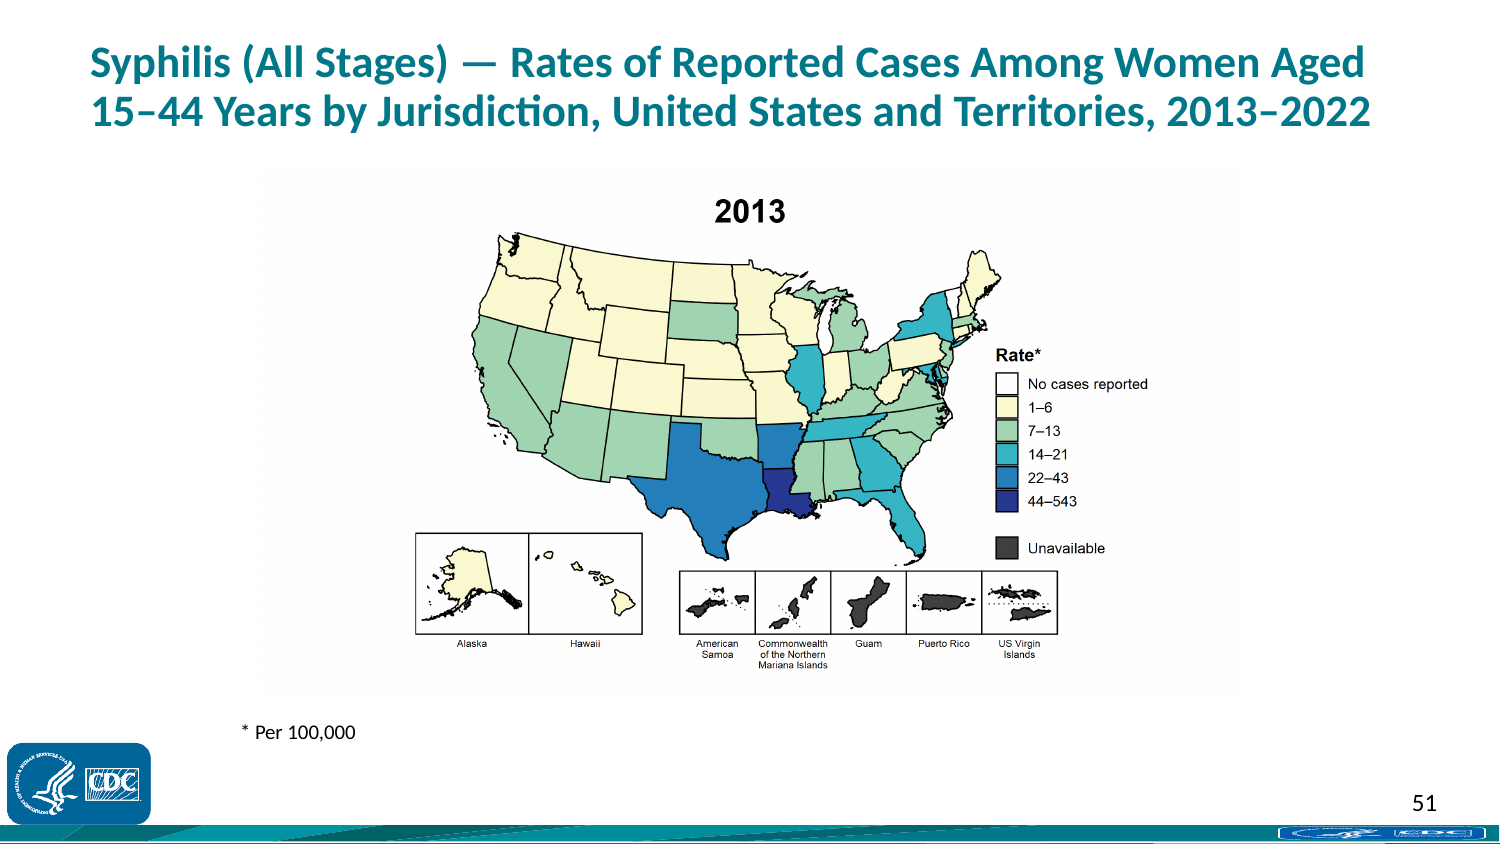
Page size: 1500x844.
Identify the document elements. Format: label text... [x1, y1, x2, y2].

picture [258, 166, 1242, 694]
title Syphilis (All Stages) — Rates of Reported Cases Among Women Aged 15–44 Years by Jurisdiction, United States and Territories, 2013–2022 [75, 19, 1425, 144]
list * Per 100,000 [225, 714, 1275, 820]
picture [5, 741, 152, 826]
